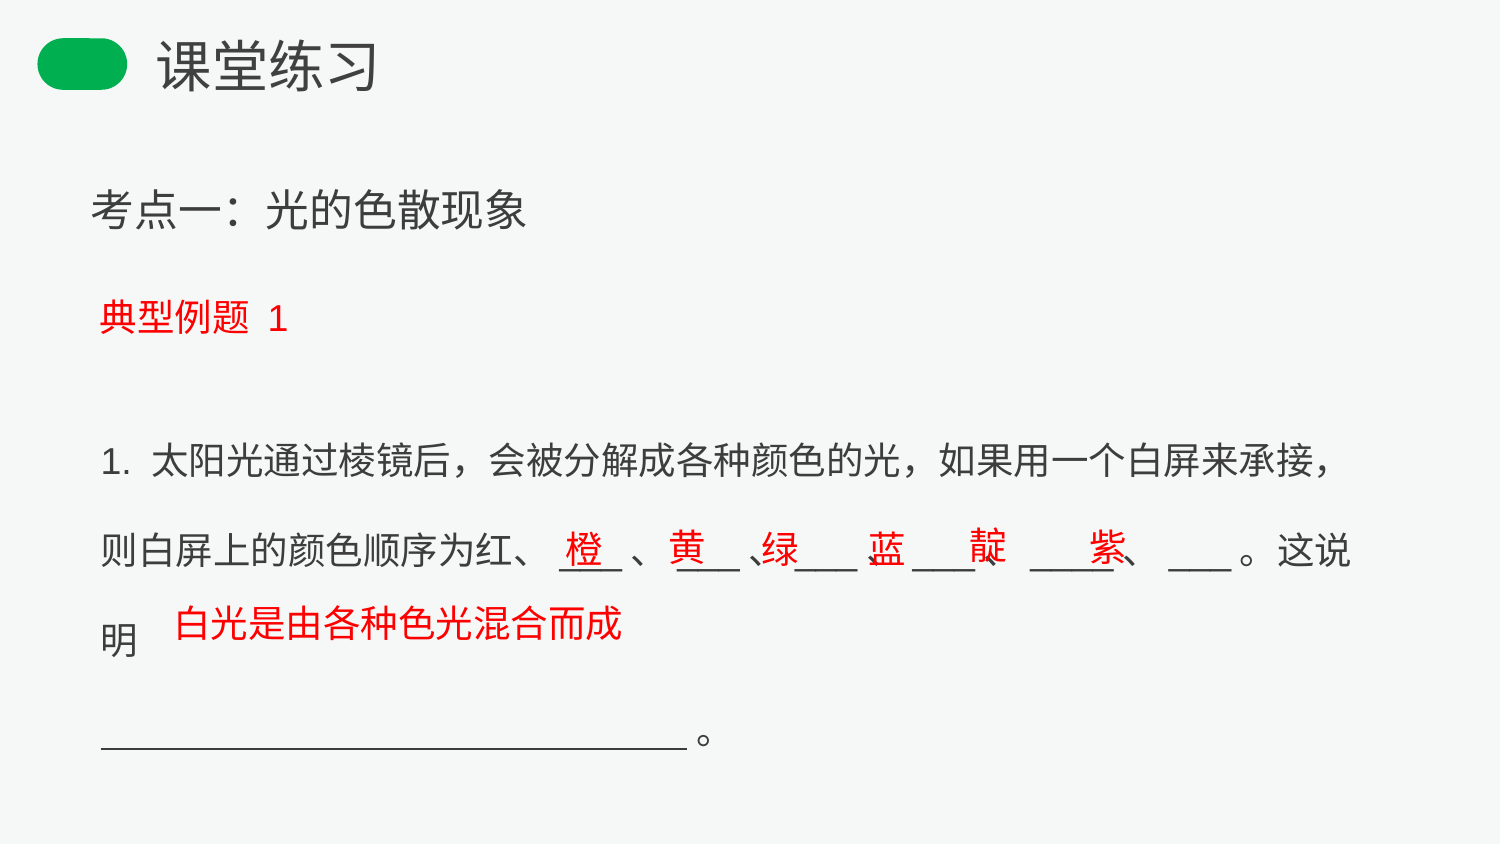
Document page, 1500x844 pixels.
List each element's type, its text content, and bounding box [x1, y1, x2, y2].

text_box 紫 [1078, 473, 1221, 575]
text_box 典型例题 1 [89, 282, 302, 350]
text_box 课堂练习 [144, 25, 634, 105]
text_box 白光是由各种色光混合而成 [161, 549, 922, 651]
text_box 黄 [657, 473, 745, 549]
text_box 靛 [957, 471, 1100, 573]
text_box 橙 [553, 475, 657, 549]
text_box 蓝 [857, 475, 1017, 577]
text_box 1. 太阳光通过棱镜后，会被分解成各种颜色的光，如果用一个白屏来承接，则白屏上的颜色顺序为红、___、___、___、___、____、___。这说明 。 [89, 386, 1384, 758]
text_box 考点一：光的色散现象 [83, 174, 536, 243]
text_box 绿 [750, 475, 857, 549]
